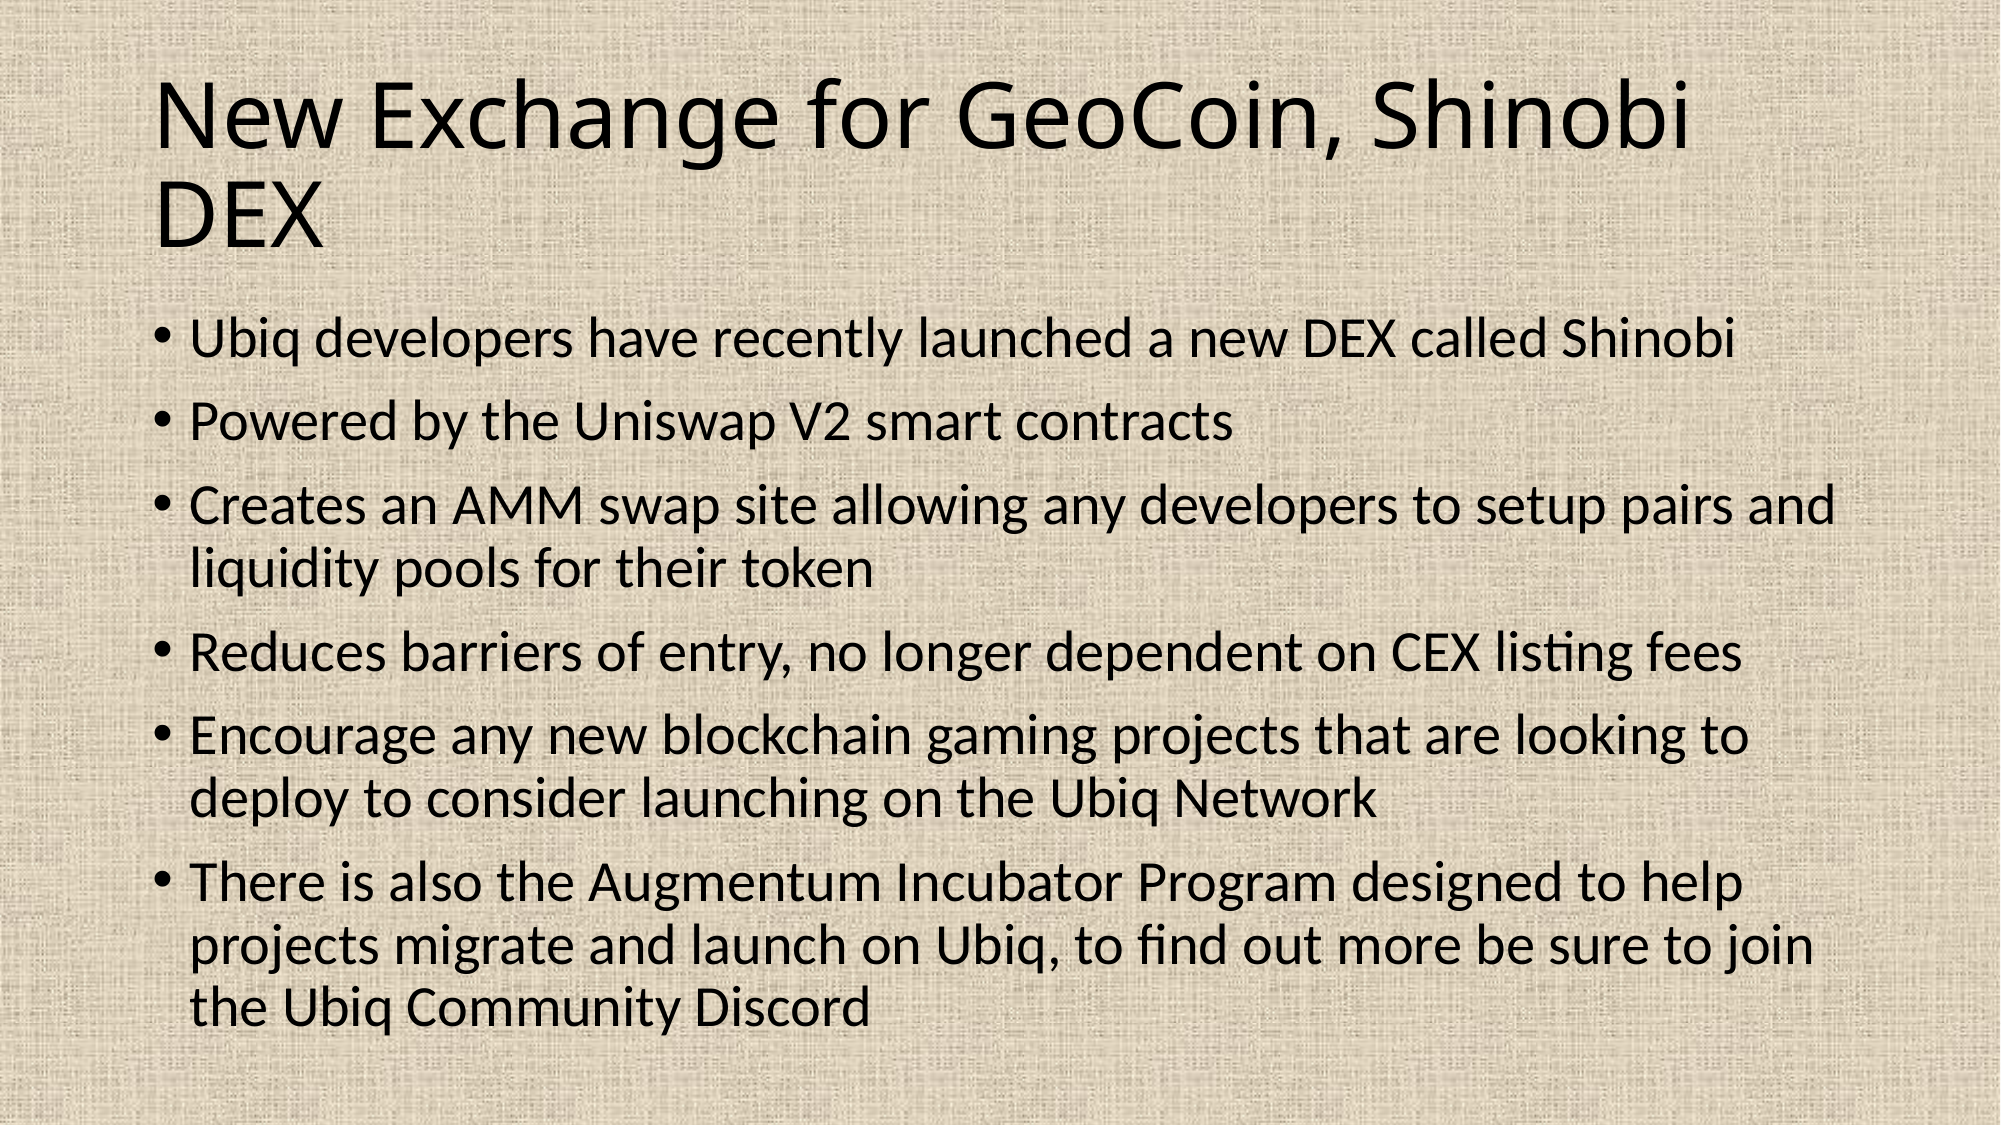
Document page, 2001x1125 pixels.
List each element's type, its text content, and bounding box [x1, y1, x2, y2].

title New Exchange for GeoCoin, Shinobi DEX [137, 59, 1863, 278]
list Ubiq developers have recently launched a new DEX called Shinobi Powered by the Uniswap V2 smart contracts Creates an AMM swap site allowing any developers to setup pairs and liquidity pools for their token Reduces barriers of entry, no longer dependent on CEX listing fees Encourage any new blockchain gaming projects that are looking to deploy to consider launching on the Ubiq Network There is also the Augmentum Incubator Program designed to help projects migrate and launch on Ubiq, to find out more be sure to join the Ubiq Community Discord [137, 299, 1863, 1099]
picture [0, 0, 2001, 1125]
